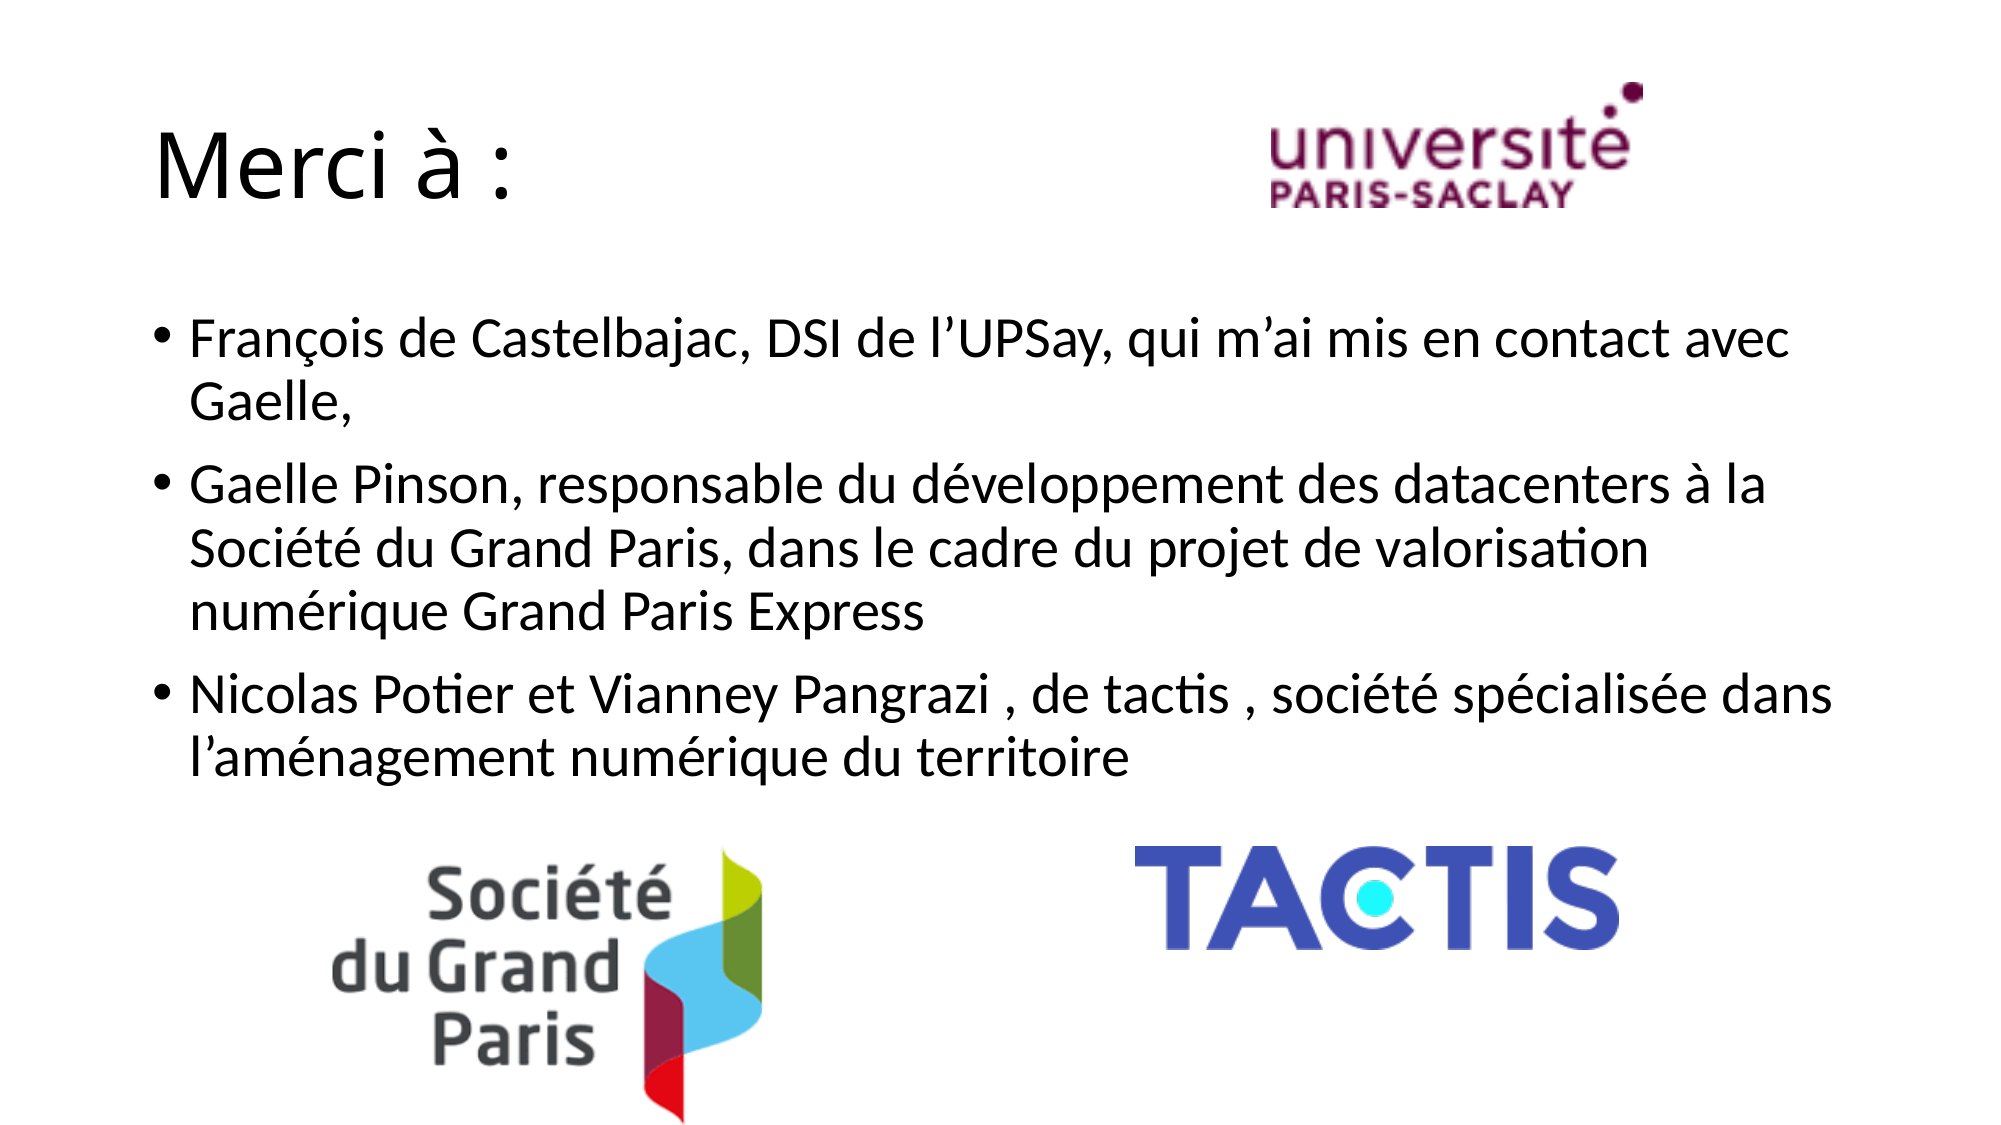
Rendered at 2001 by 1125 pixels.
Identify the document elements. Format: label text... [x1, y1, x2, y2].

picture [1271, 82, 1643, 208]
picture [1135, 846, 1619, 950]
picture [325, 846, 770, 1125]
title Merci à : [137, 59, 1863, 278]
list François de Castelbajac, DSI de l’UPSay, qui m’ai mis en contact avec Gaelle, Gaelle Pinson, responsable du développement des datacenters à la Société du Grand Paris, dans le cadre du projet de valorisation numérique Grand Paris Express Nicolas Potier et Vianney Pangrazi , de tactis , société spécialisée dans l’aménagement numérique du territoire [137, 299, 1863, 1014]
